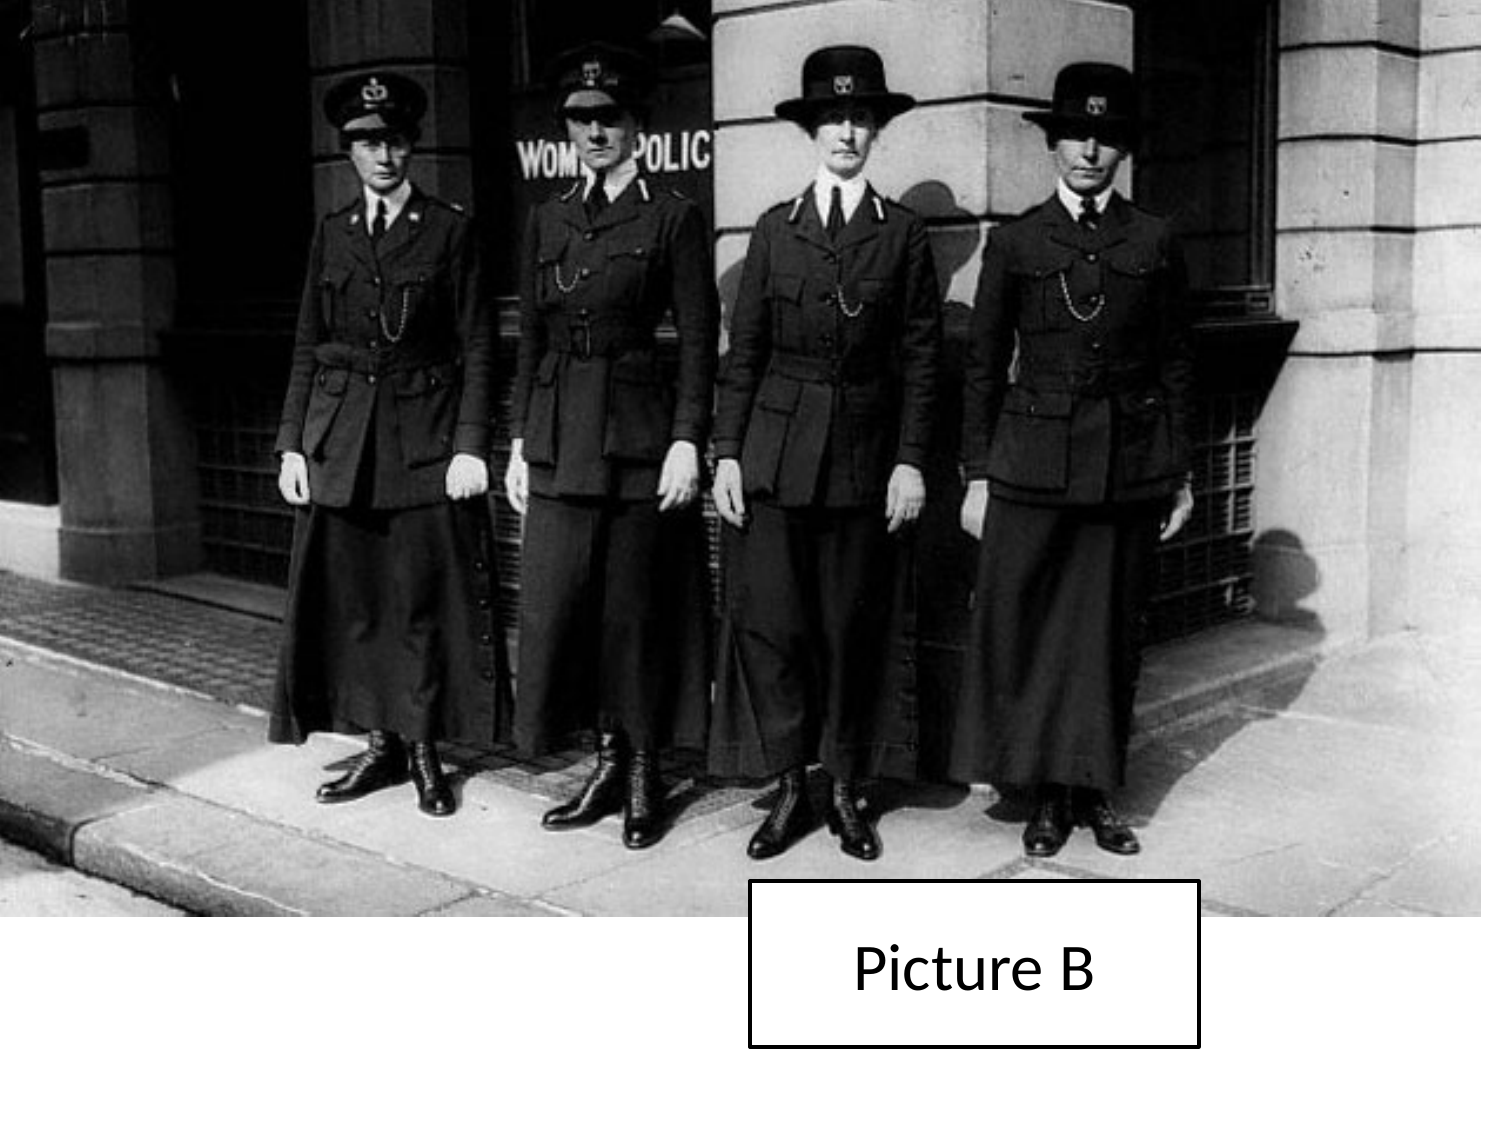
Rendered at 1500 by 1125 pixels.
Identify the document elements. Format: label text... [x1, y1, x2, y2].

text_box Picture B [748, 925, 1201, 1049]
picture [0, 0, 1482, 918]
